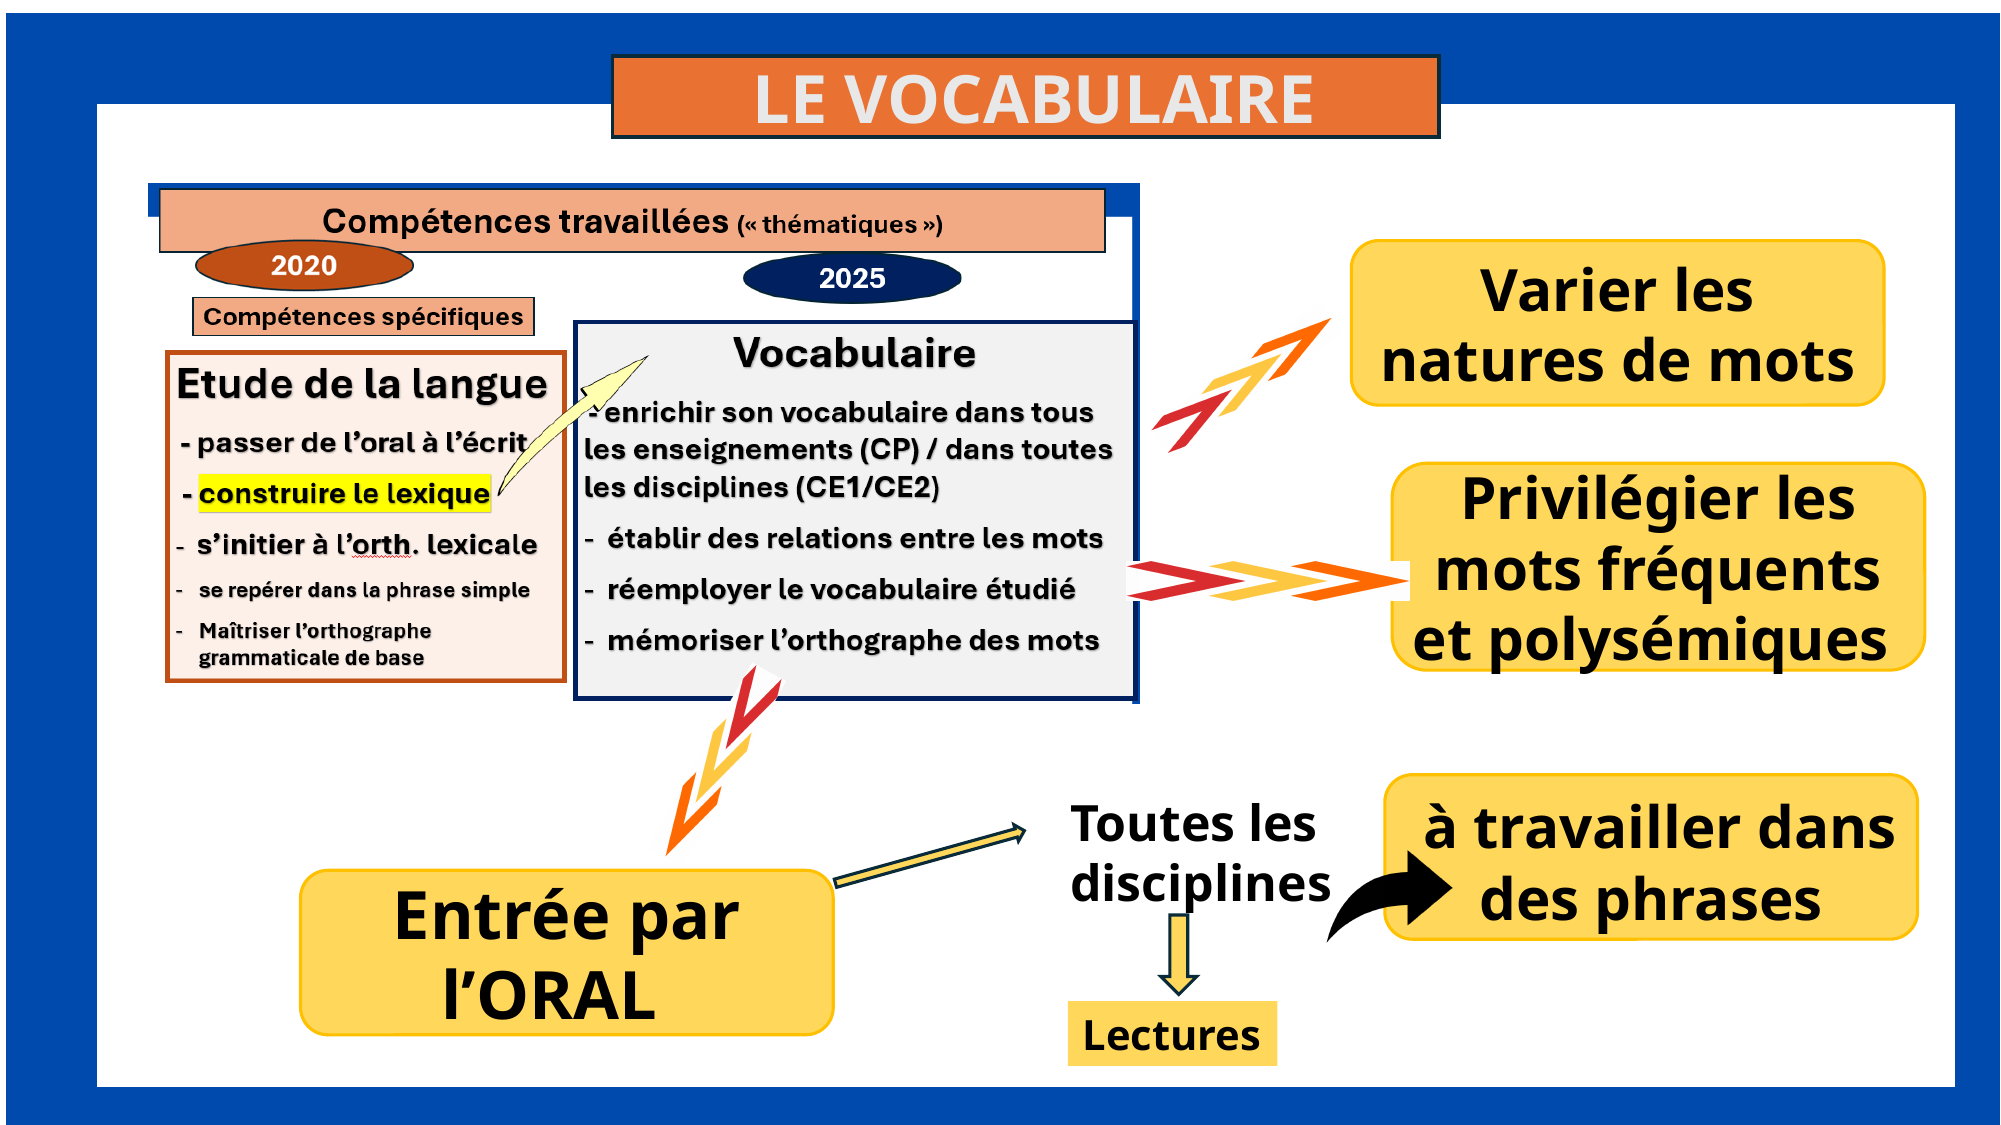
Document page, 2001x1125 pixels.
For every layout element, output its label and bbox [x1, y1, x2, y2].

picture [1313, 819, 1465, 971]
picture [147, 182, 1411, 705]
text_box [0, 0, 2000, 1125]
picture [610, 744, 823, 785]
